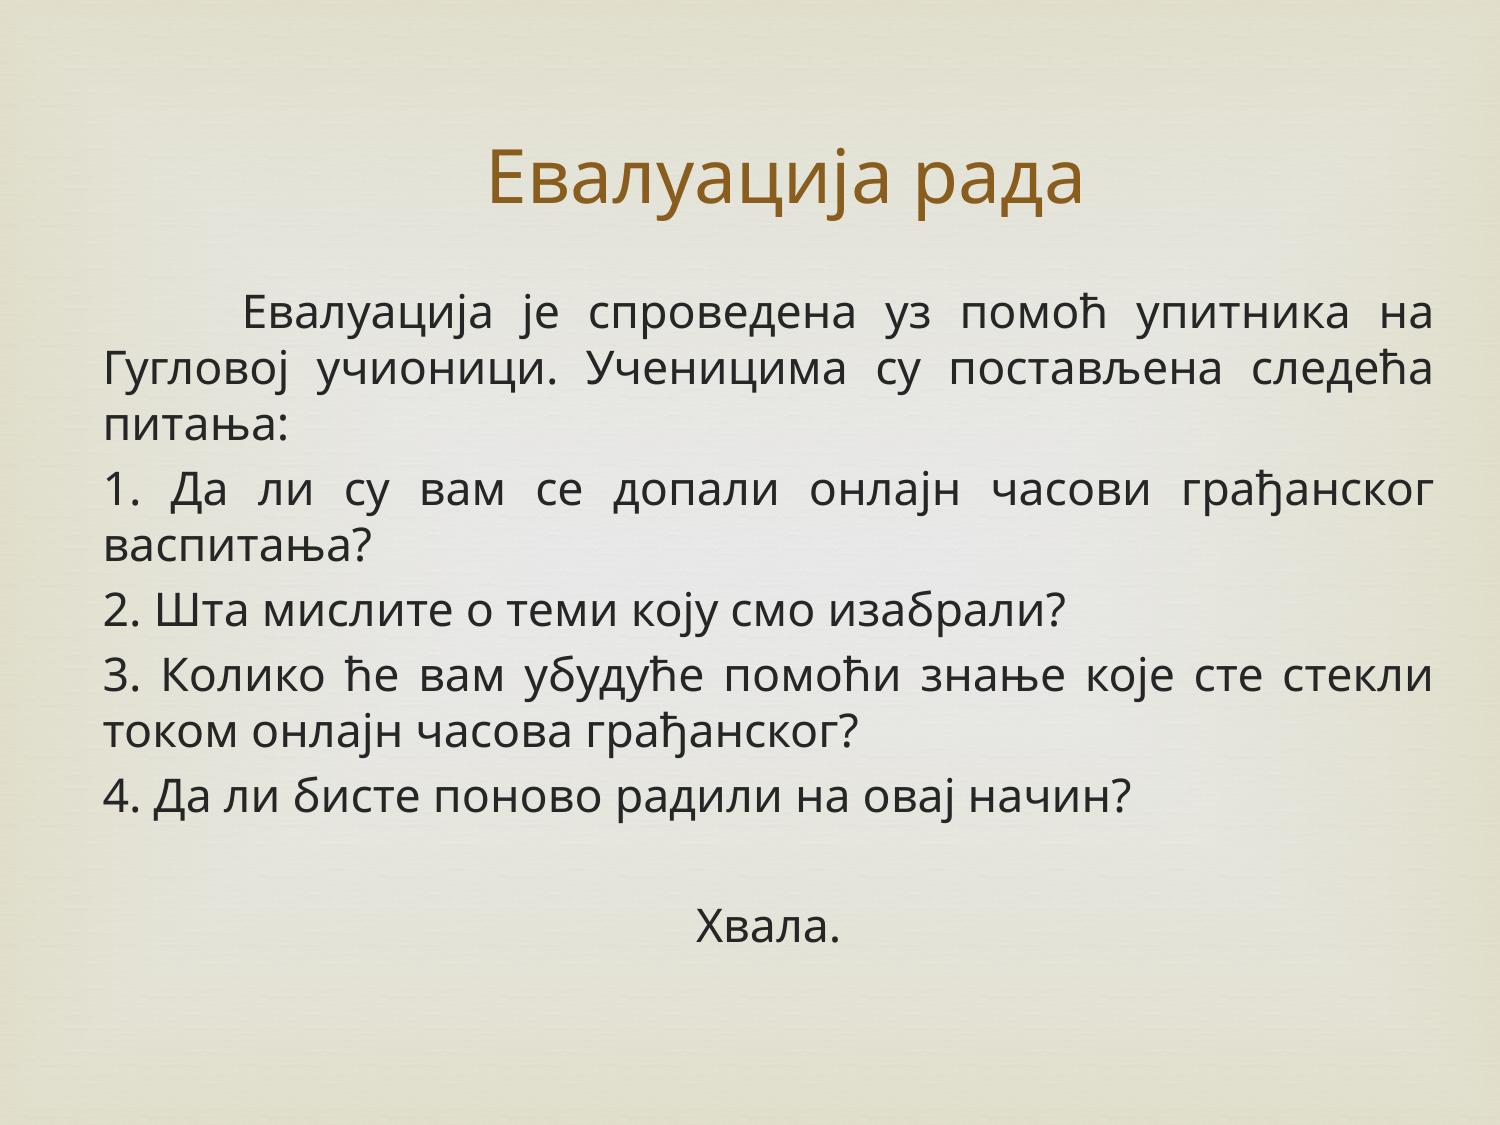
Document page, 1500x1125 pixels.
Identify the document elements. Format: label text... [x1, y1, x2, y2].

list Евалуација је спроведена уз помоћ упитника на Гугловој учионици. Ученицима су постављена следећа питања: 1. Да ли су вам се допали онлајн часови грађанског васпитања? 2. Шта мислите о теми коју смо изабрали? 3. Колико ће вам убудуће помоћи знање које сте стекли током онлајн часова грађанског? 4. Да ли бисте поново радили на овај начин? Хвала. [87, 275, 1450, 963]
title Евалуација рада [150, 87, 1423, 261]
